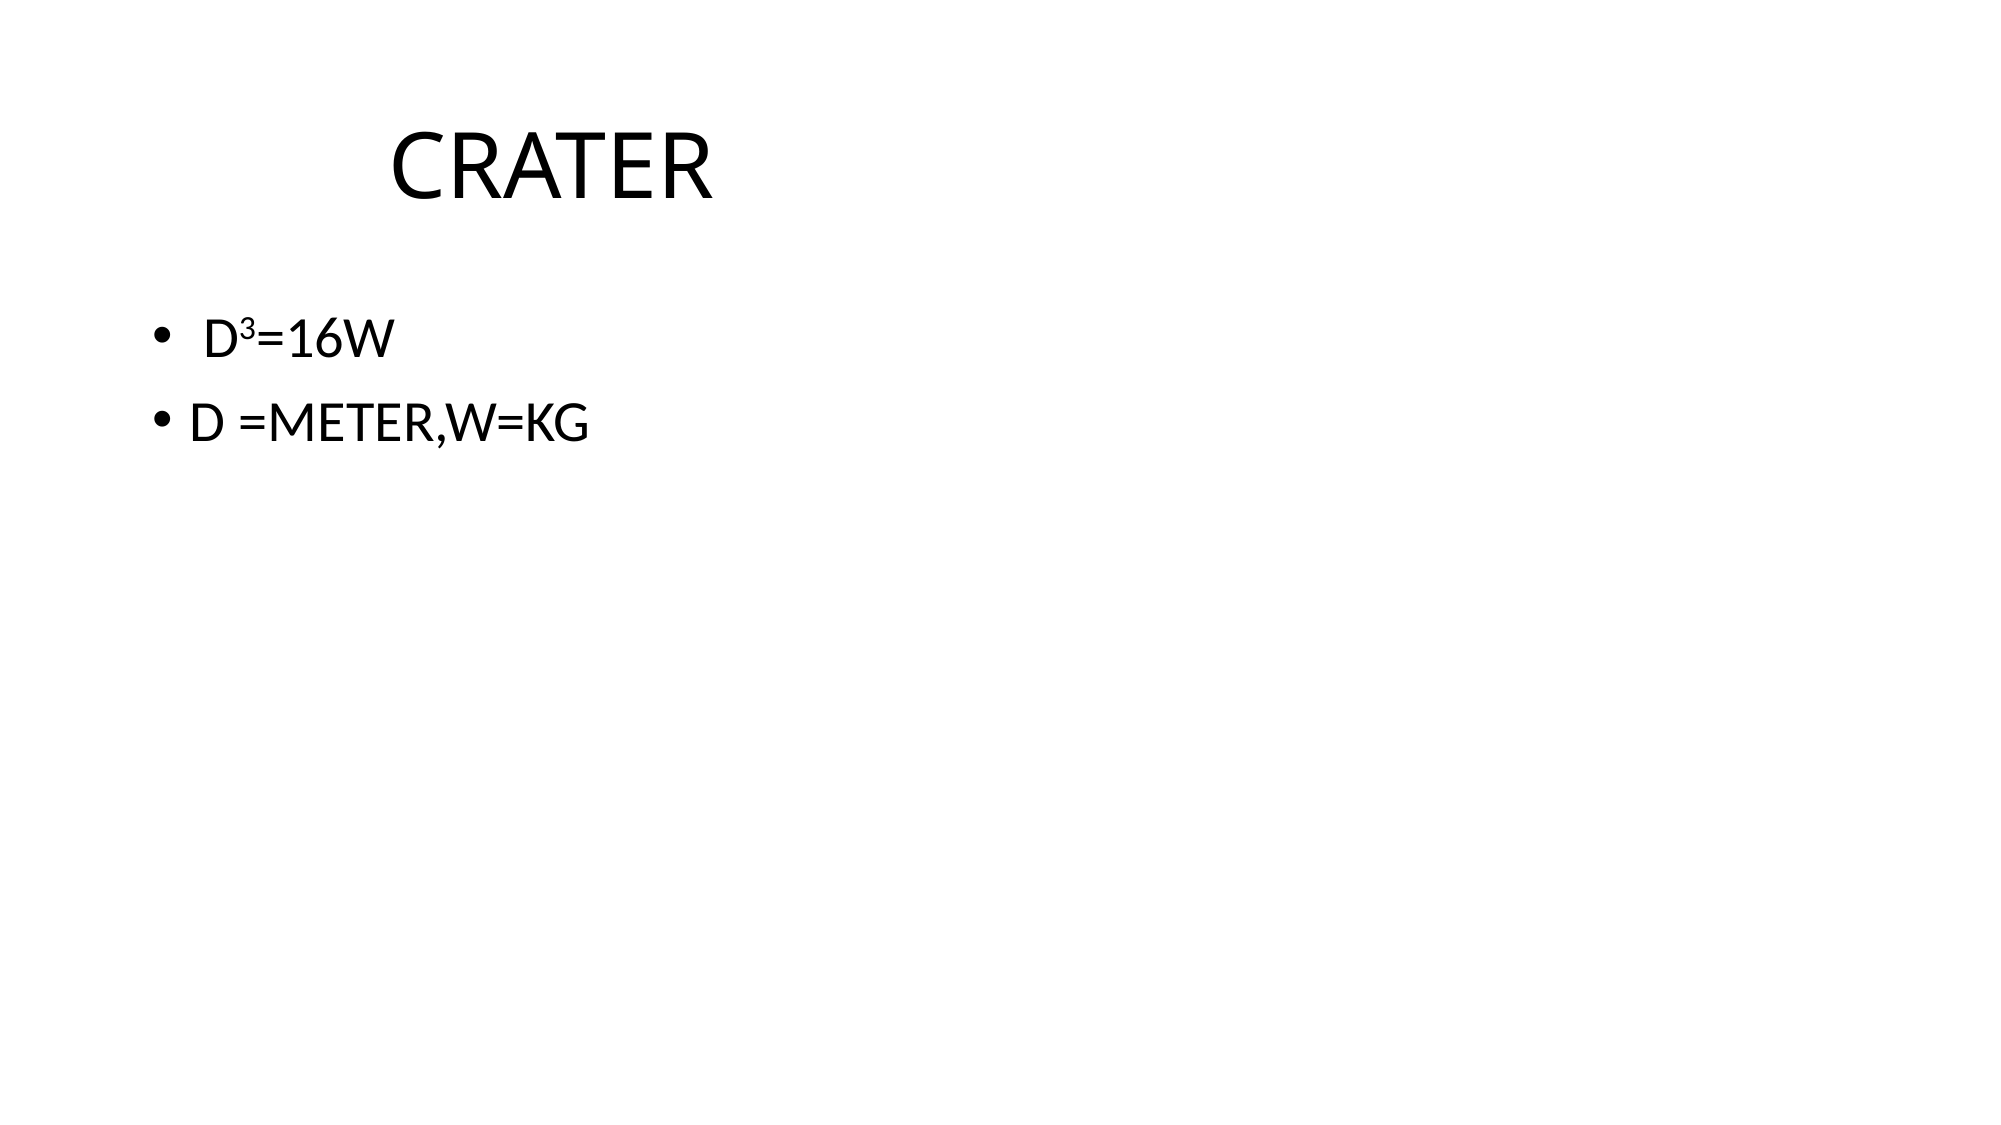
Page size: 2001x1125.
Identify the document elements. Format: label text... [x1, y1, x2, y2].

title CRATER [350, 75, 1625, 263]
list D3=16W D =METER,W=KG [137, 299, 1863, 1014]
